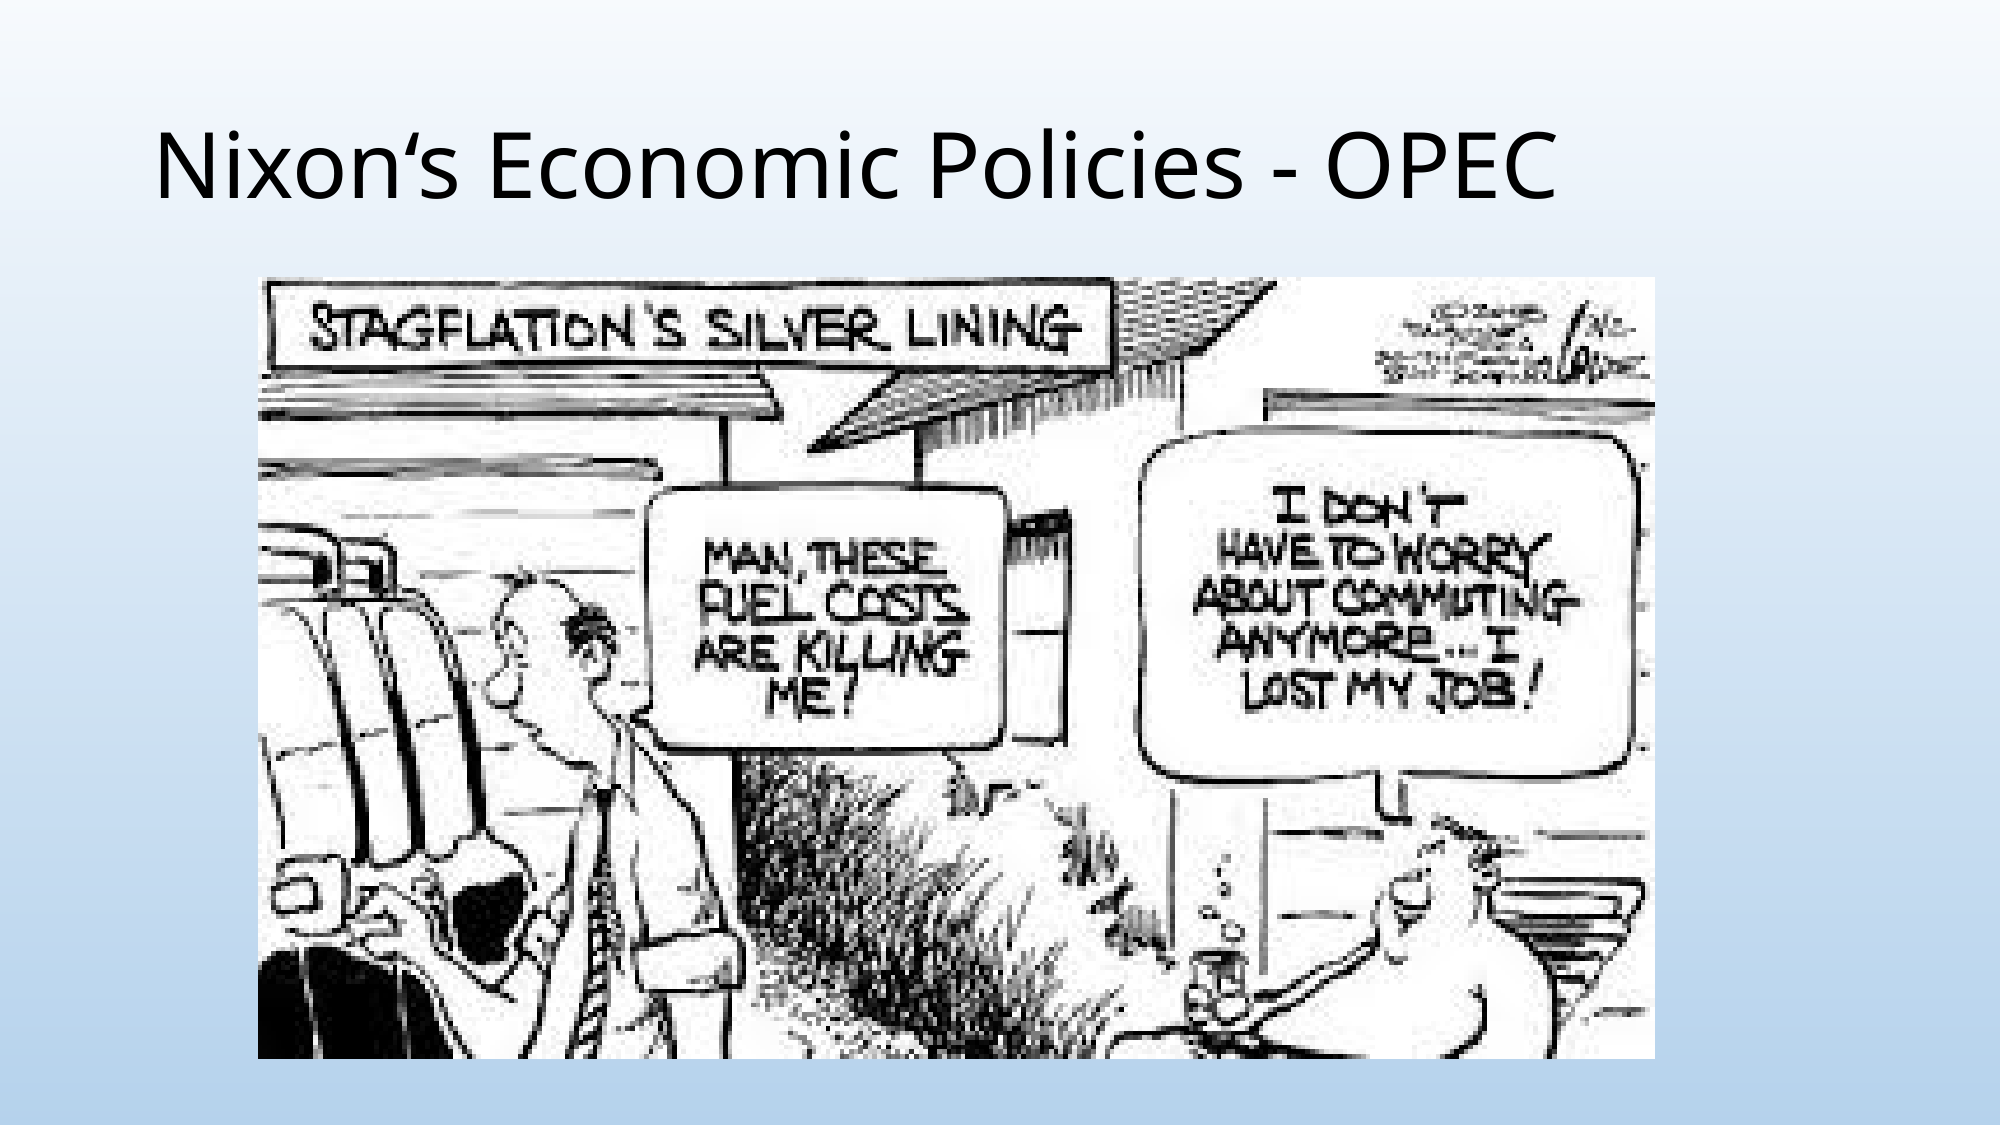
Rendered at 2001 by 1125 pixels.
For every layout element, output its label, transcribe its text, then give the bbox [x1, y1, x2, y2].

title Nixon‘s Economic Policies - OPEC [137, 59, 1863, 278]
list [258, 277, 1655, 1060]
